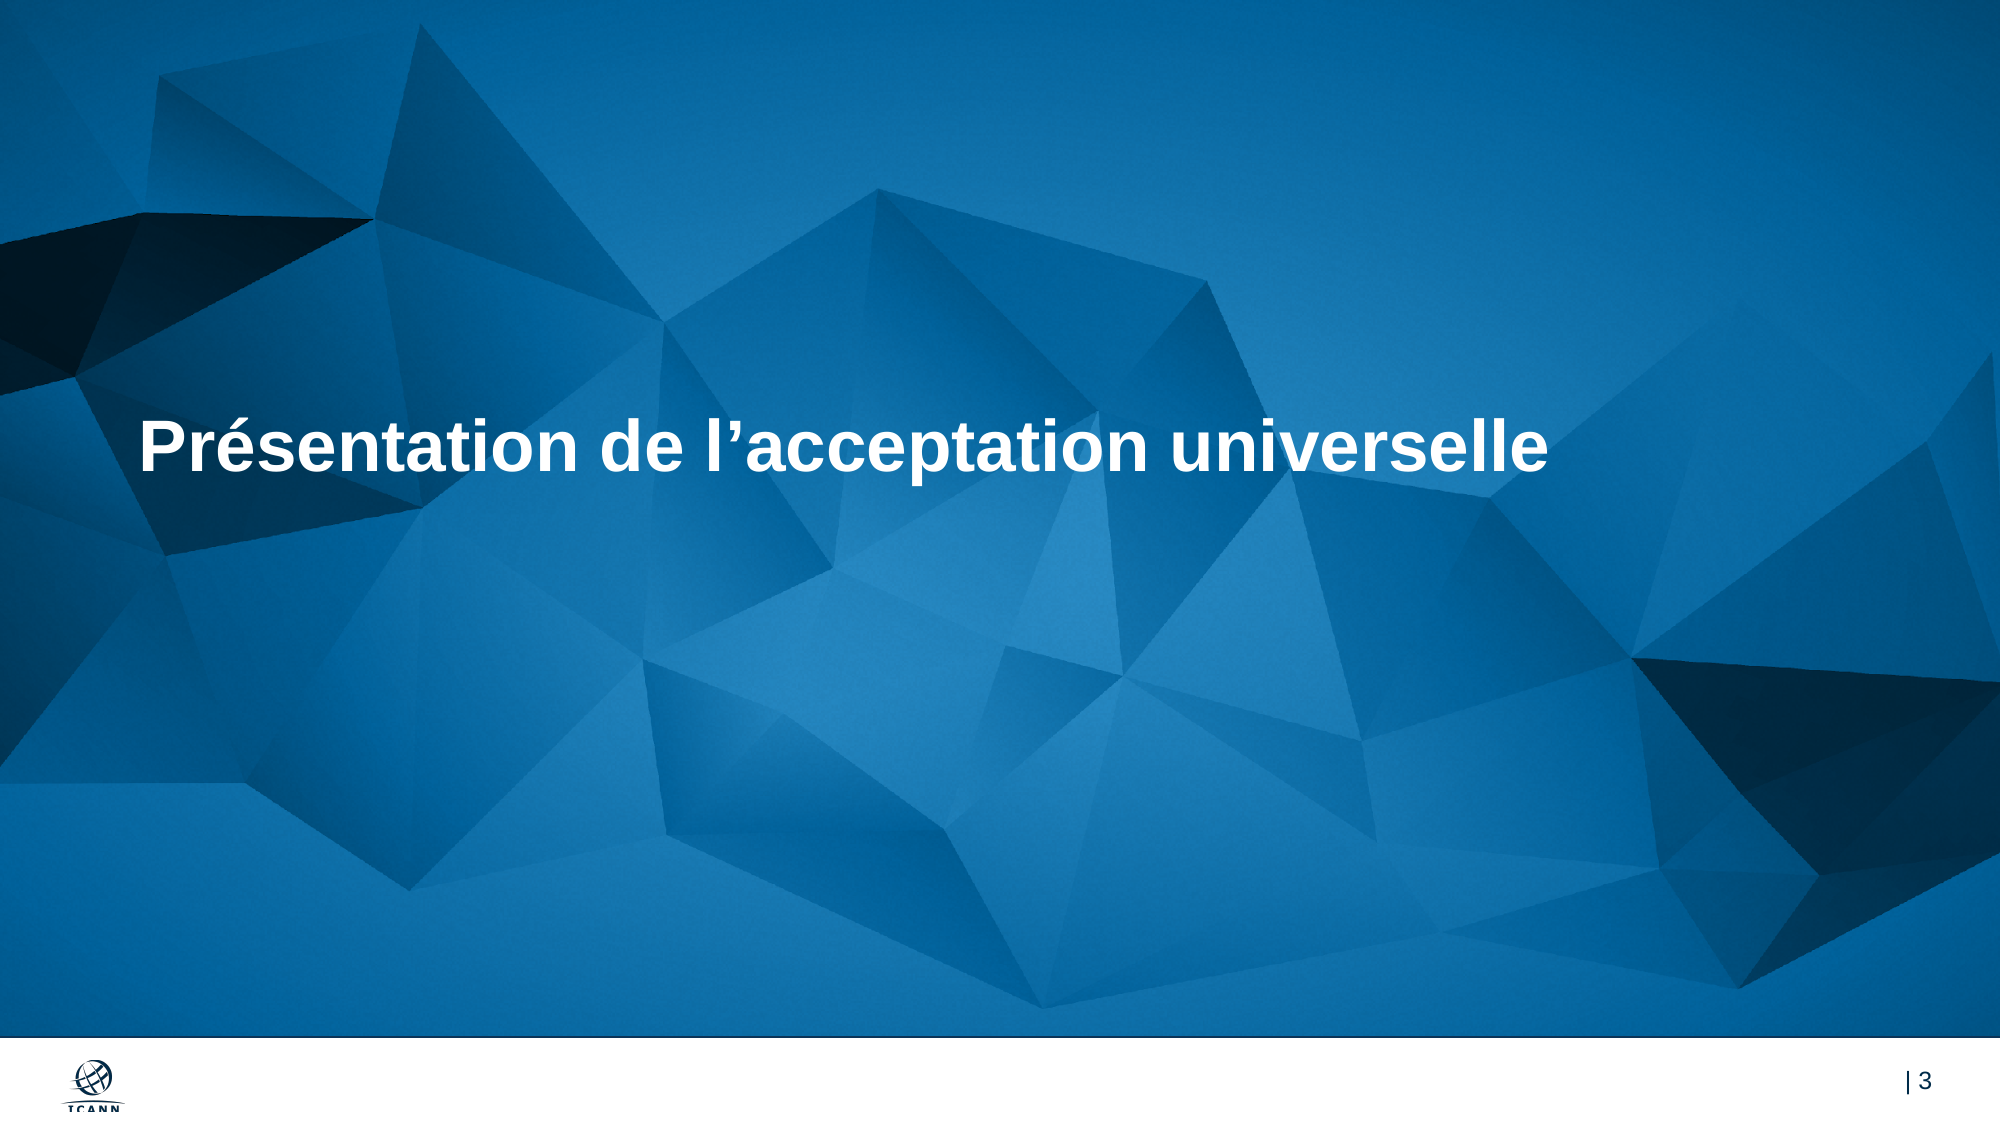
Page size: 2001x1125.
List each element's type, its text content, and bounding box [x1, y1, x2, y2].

picture [60, 1060, 125, 1112]
picture [0, 0, 2000, 1036]
title Présentation de l’acceptation universelle [123, 214, 1896, 494]
